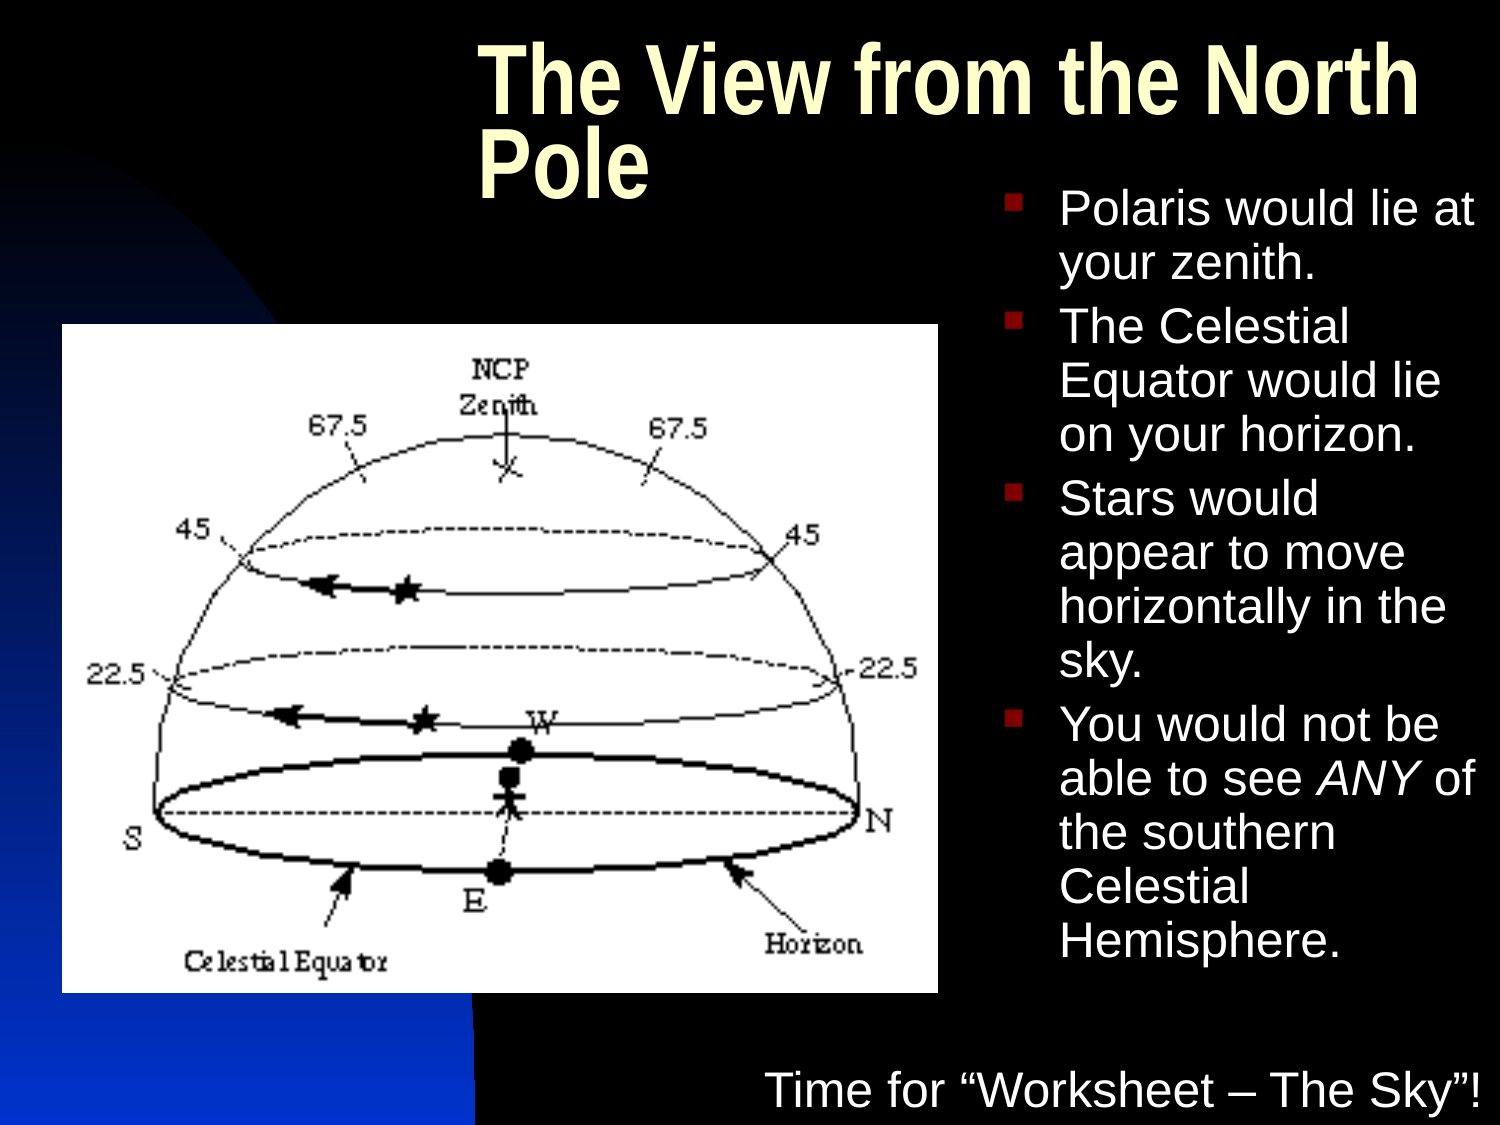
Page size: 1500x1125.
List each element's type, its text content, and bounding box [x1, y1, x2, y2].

text_box Time for “Worksheet – The Sky”! [749, 1049, 1499, 1125]
title The View from the North Pole [462, 37, 1463, 225]
list Polaris would lie at your zenith. The Celestial Equator would lie on your horizon. Stars would appear to move horizontally in the sky. You would not be able to see ANY of the southern Celestial Hemisphere. [987, 174, 1500, 1013]
picture [62, 324, 938, 994]
